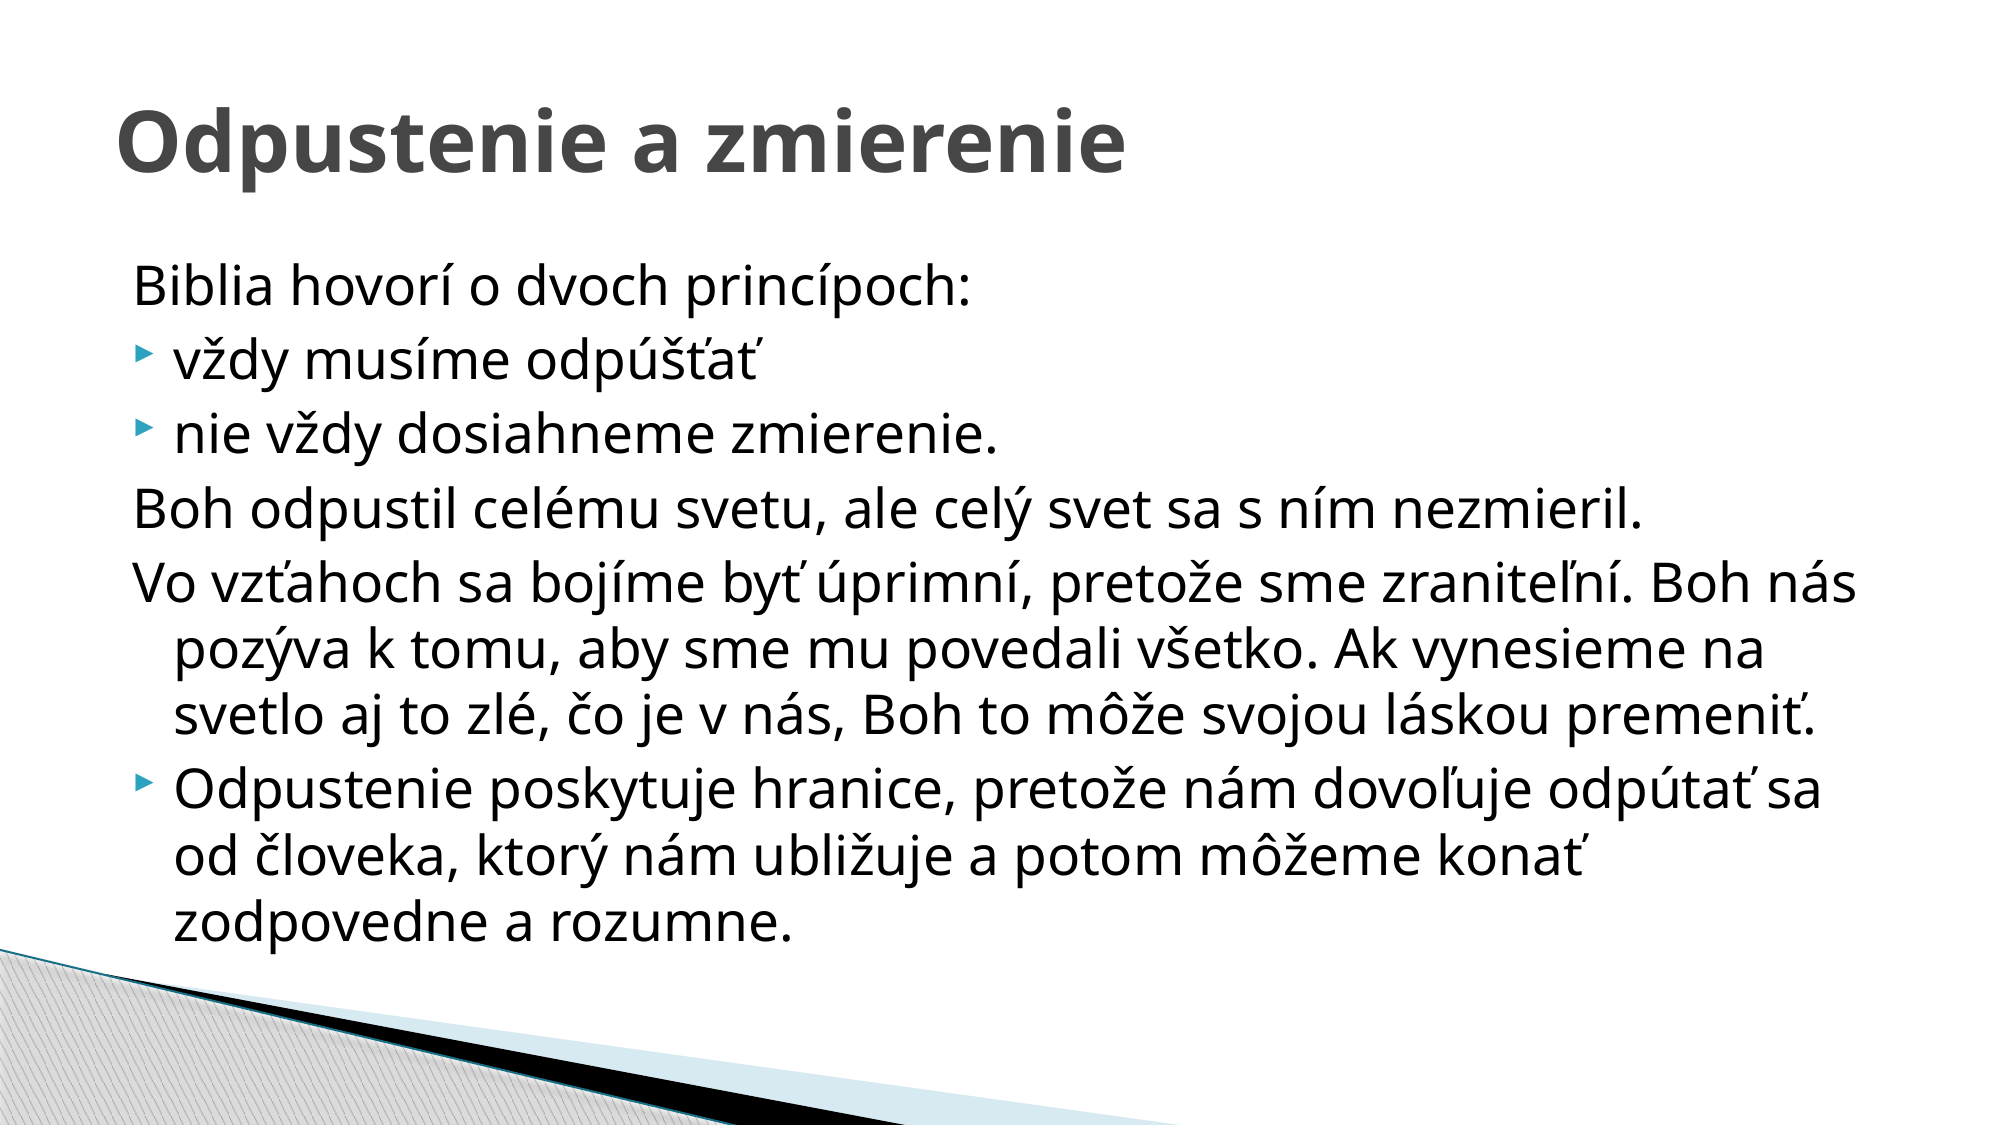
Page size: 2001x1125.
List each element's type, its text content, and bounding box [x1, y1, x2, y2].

list Biblia hovorí o dvoch princípoch: vždy musíme odpúšťať nie vždy dosiahneme zmierenie. Boh odpustil celému svetu, ale celý svet sa s ním nezmieril. Vo vzťahoch sa bojíme byť úprimní, pretože sme zraniteľní. Boh nás pozýva k tomu, aby sme mu povedali všetko. Ak vynesieme na svetlo aj to zlé, čo je v nás, Boh to môže svojou láskou premeniť. Odpustenie poskytuje hranice, pretože nám dovoľuje odpútať sa od človeka, ktorý nám ubližuje a potom môžeme konať zodpovedne a rozumne. [99, 243, 1900, 986]
title Odpustenie a zmierenie [99, 45, 1900, 233]
